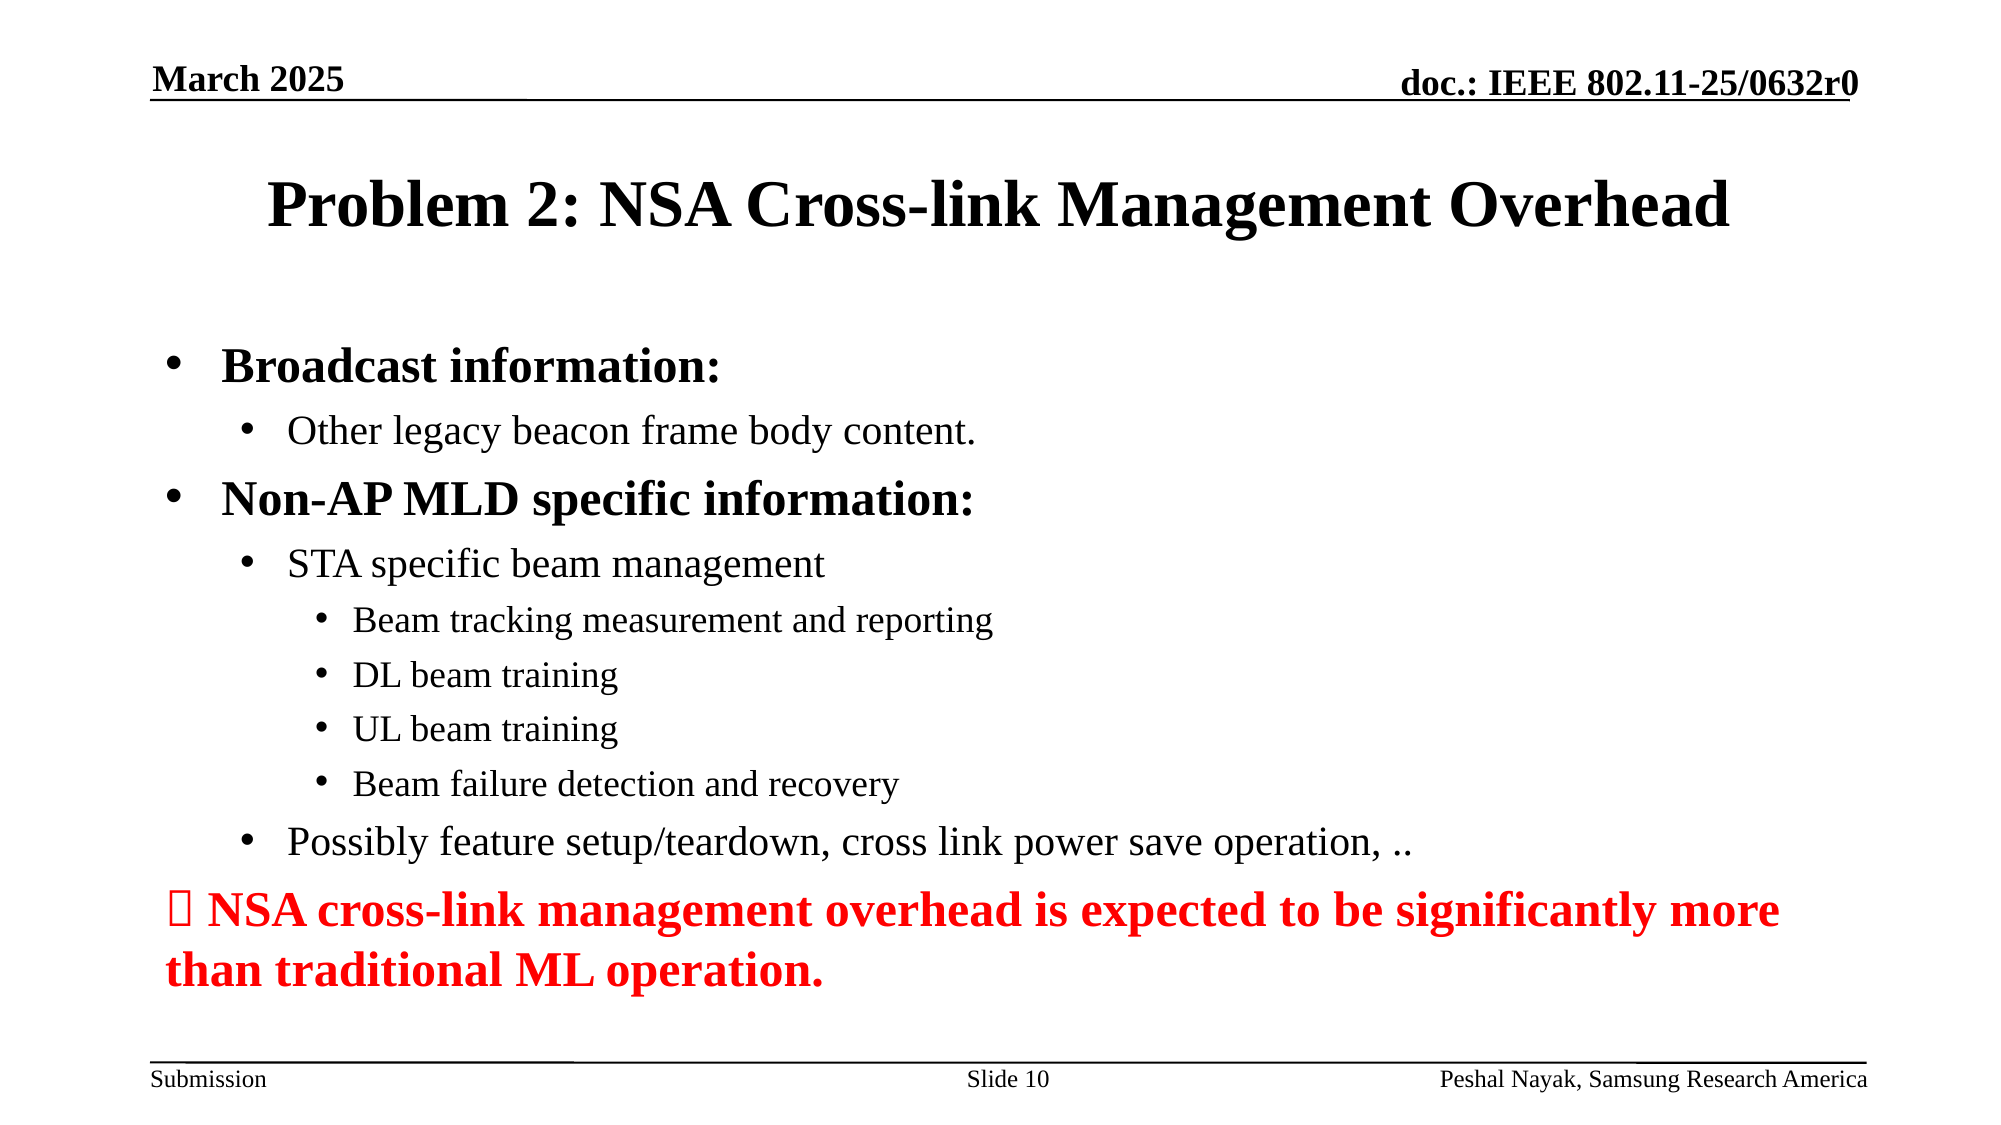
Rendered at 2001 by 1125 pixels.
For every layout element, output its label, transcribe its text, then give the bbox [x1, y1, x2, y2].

list Broadcast information: Other legacy beacon frame body content. Non-AP MLD specific information: STA specific beam management Beam tracking measurement and reporting DL beam training UL beam training Beam failure detection and recovery Possibly feature setup/teardown, cross link power save operation, ..  NSA cross-link management overhead is expected to be significantly more than traditional ML operation. [149, 324, 1850, 1000]
title Problem 2: NSA Cross-link Management Overhead [149, 112, 1850, 288]
footer Peshal Nayak, Samsung Research America [1171, 1061, 1869, 1093]
slide_number Slide 10 [950, 1061, 1067, 1123]
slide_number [152, 54, 563, 100]
